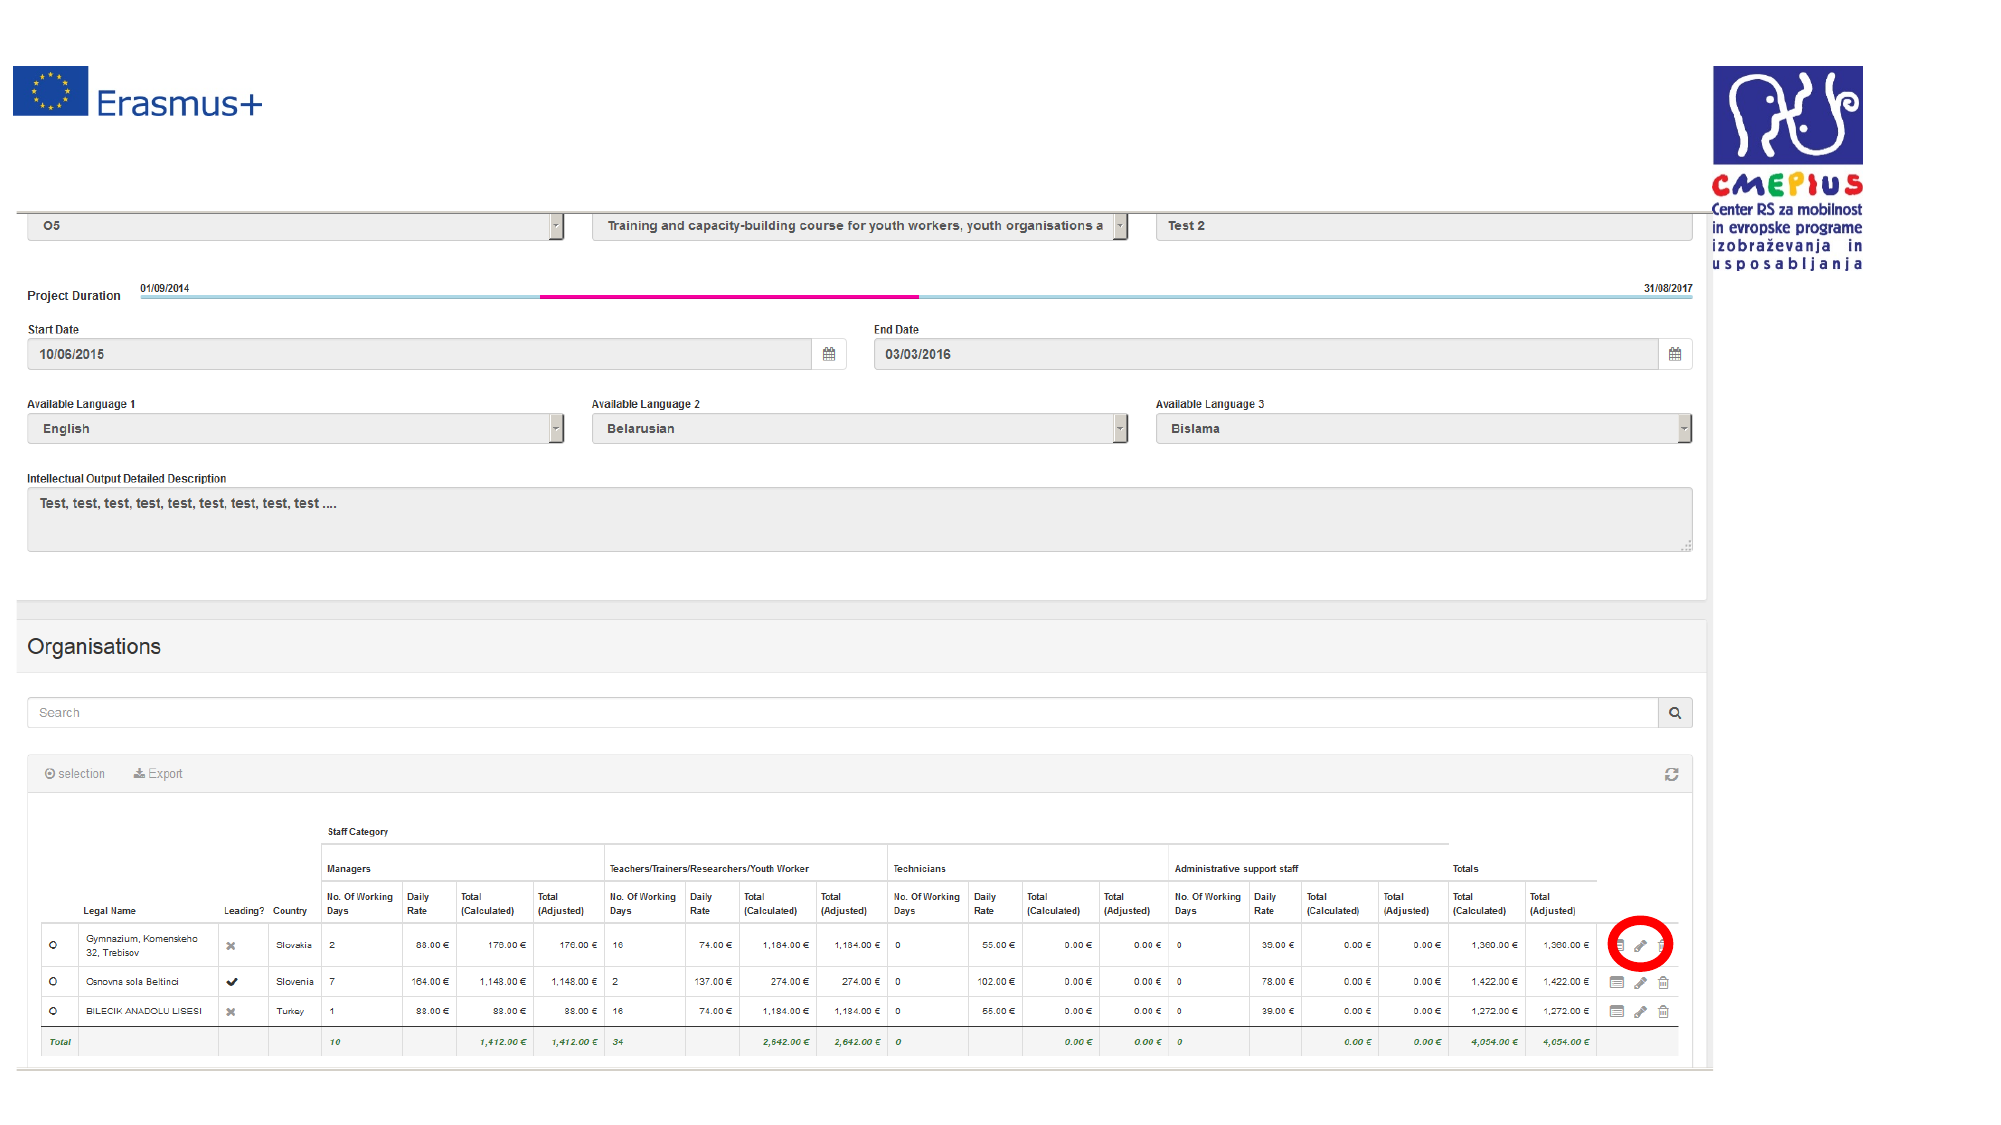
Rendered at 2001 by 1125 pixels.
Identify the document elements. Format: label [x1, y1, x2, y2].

picture [16, 66, 1863, 1071]
picture [13, 66, 262, 116]
